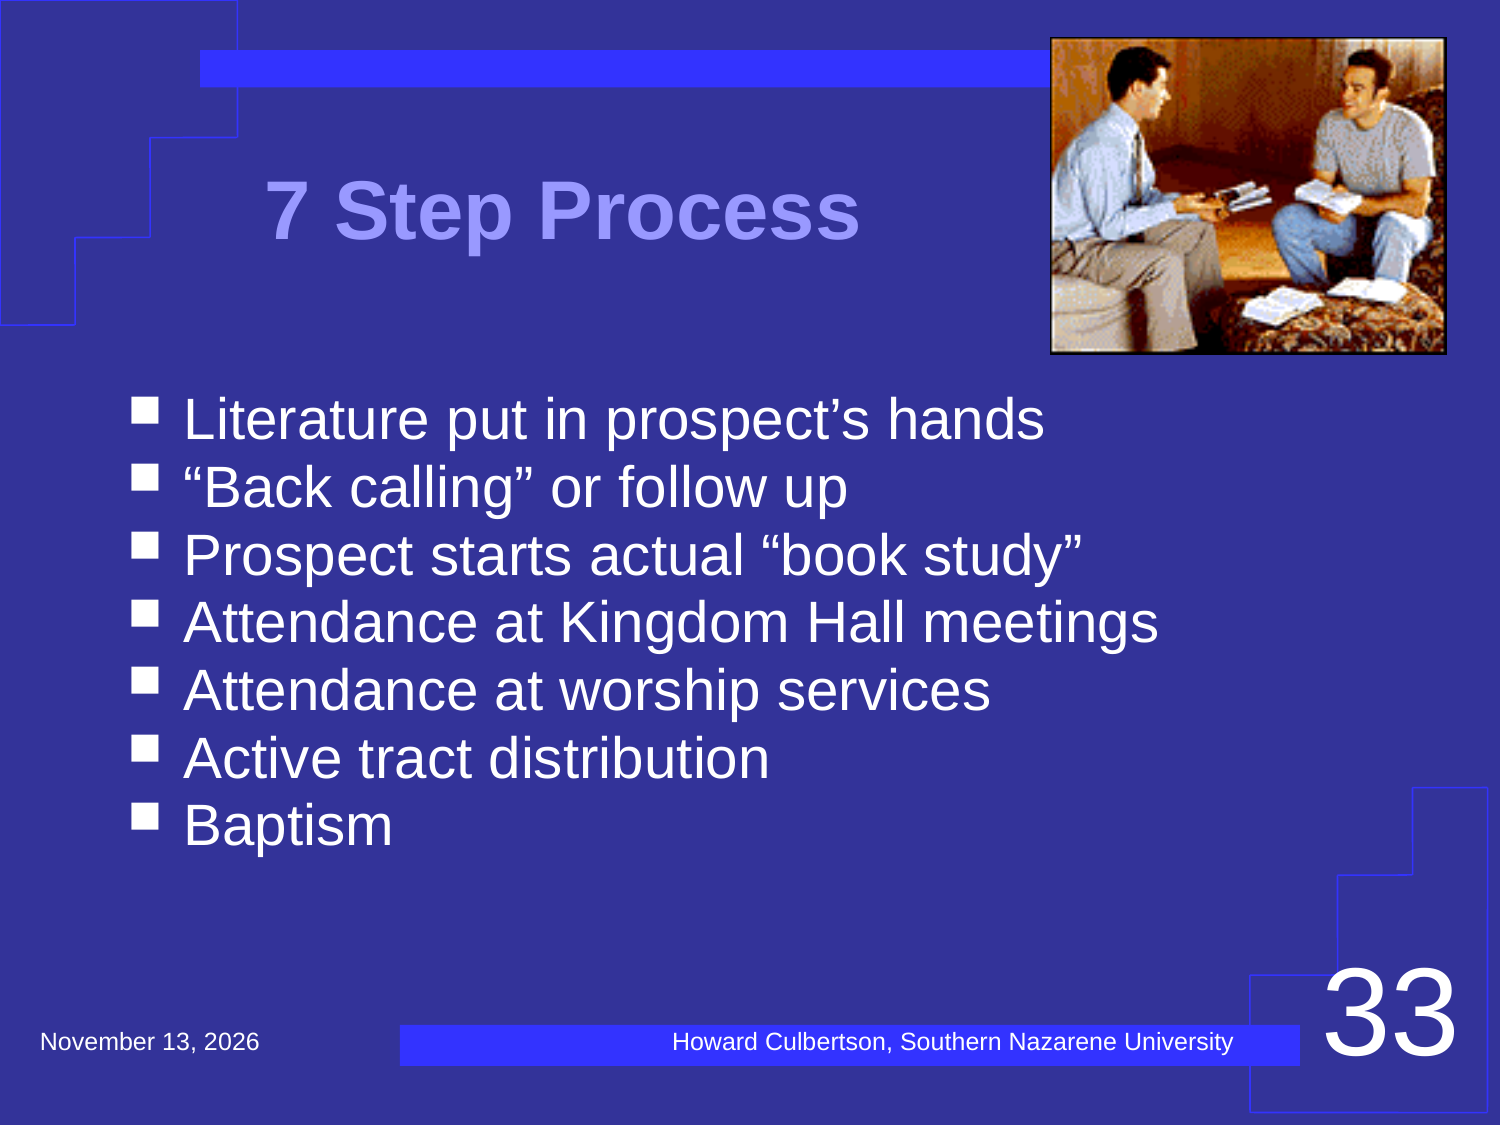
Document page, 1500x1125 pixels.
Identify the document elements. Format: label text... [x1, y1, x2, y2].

list Literature put in prospect’s hands “Back calling” or follow up Prospect starts actual “book study” Attendance at Kingdom Hall meetings Attendance at worship services Active tract distribution Baptism [112, 387, 1413, 1025]
slide_number 33 [1250, 924, 1475, 1088]
footer Howard Culbertson, Southern Nazarene University [512, 1025, 1250, 1063]
picture [1049, 37, 1447, 355]
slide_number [24, 987, 338, 1063]
title 7 Step Process [249, 137, 988, 275]
